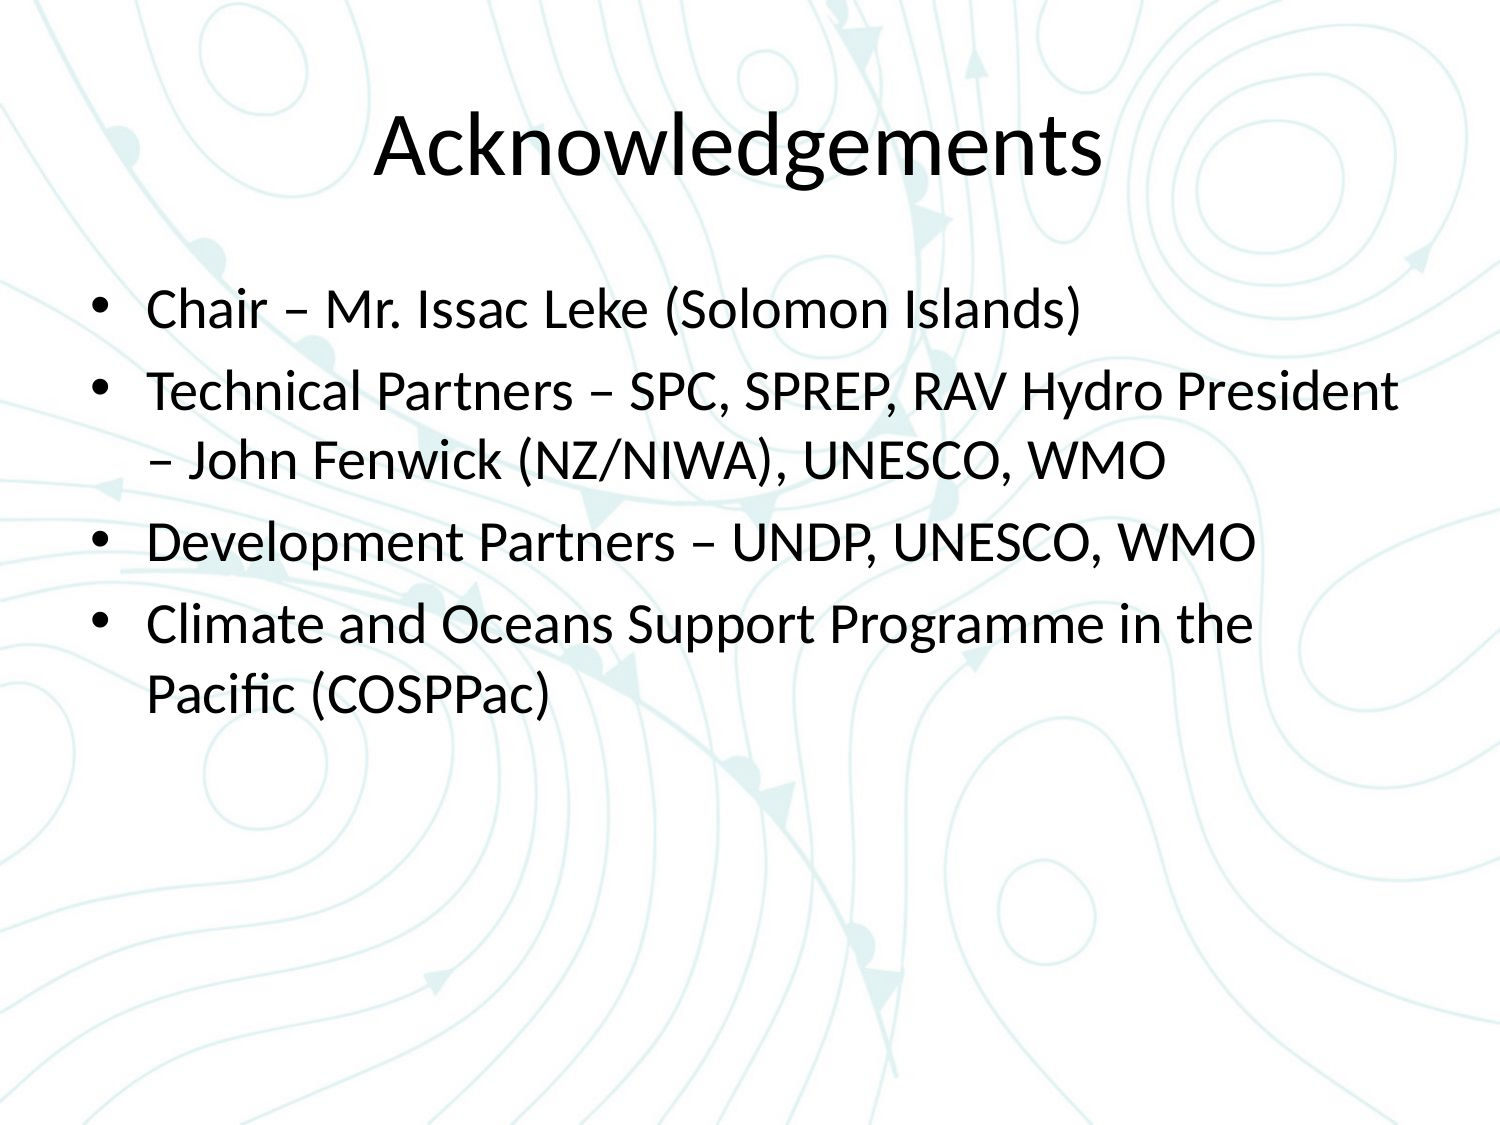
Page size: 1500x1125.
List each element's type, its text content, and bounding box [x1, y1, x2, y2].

list Chair – Mr. Issac Leke (Solomon Islands) Technical Partners – SPC, SPREP, RAV Hydro President – John Fenwick (NZ/NIWA), UNESCO, WMO Development Partners – UNDP, UNESCO, WMO Climate and Oceans Support Programme in the Pacific (COSPPac) [74, 262, 1426, 1006]
title Acknowledgements [74, 44, 1426, 233]
